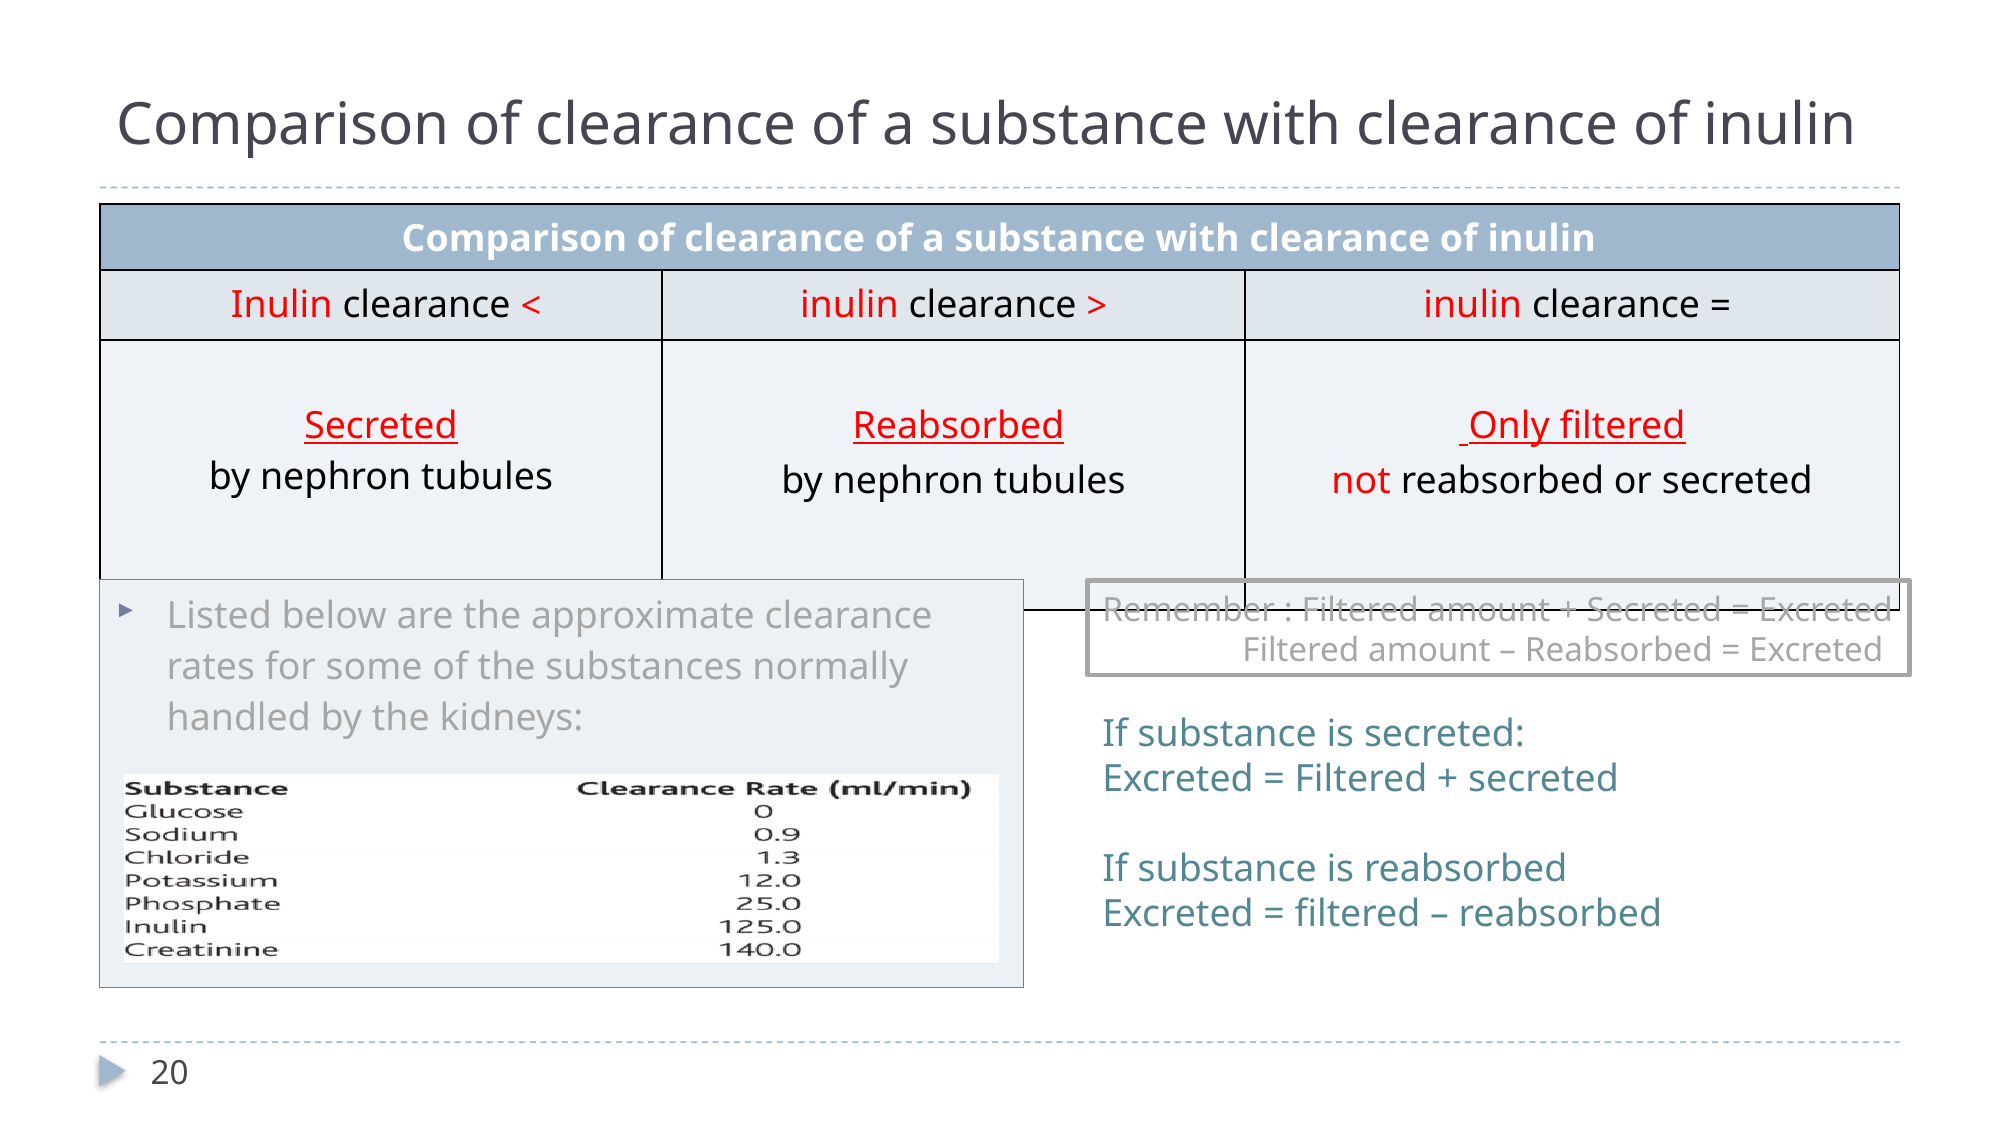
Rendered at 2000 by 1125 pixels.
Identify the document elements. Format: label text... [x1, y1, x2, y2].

table_cell > Inulin clearance [101, 271, 661, 339]
table_header Comparison of clearance of a substance with clearance of inulin [101, 205, 1899, 269]
table_cell Reabsorbed by nephron tubules [663, 341, 1244, 609]
table_cell Only filtered not reabsorbed or secreted [1246, 341, 1899, 580]
text_box Listed below are the approximate clearance rates for some of the substances normally handled by the kidneys: [99, 579, 1024, 988]
slide_number 20 [133, 1042, 568, 1103]
text_box Remember : Filtered amount + Secreted = Excreted Filtered amount – Reabsorbed = Excreted [1087, 580, 1910, 676]
picture [124, 773, 999, 964]
table_cell < inulin clearance [663, 271, 1244, 339]
text_box If substance is secreted: Excreted = Filtered + secreted If substance is reabsorbed Excreted = filtered – reabsorbed [1087, 702, 2000, 1032]
title Comparison of clearance of a substance with clearance of inulin [99, 1, 2000, 165]
table_cell = inulin clearance [1246, 271, 1899, 339]
table_cell Secreted by nephron tubules [101, 341, 661, 579]
